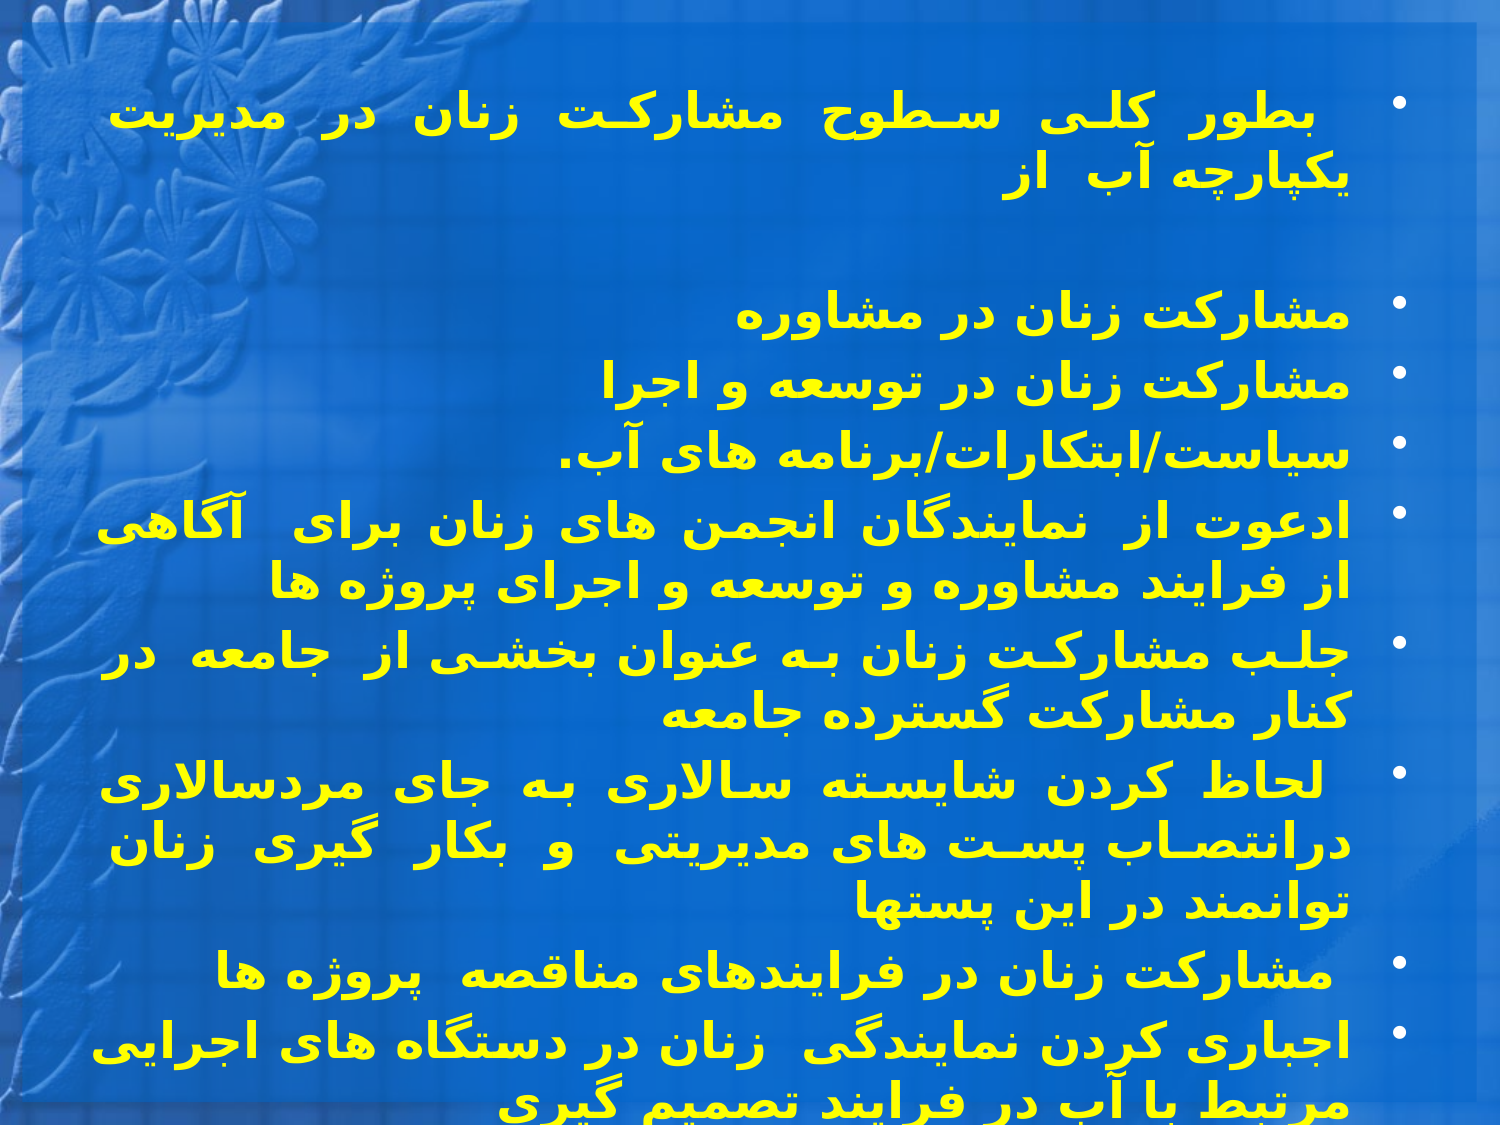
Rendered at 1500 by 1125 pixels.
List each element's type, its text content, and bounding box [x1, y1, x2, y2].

list بطور کلی سطوح مشارکت زنان در مدیریت یکپارچه آب از مشارکت زنان در مشاوره مشارکت زنان در توسعه و اجرا سیاست/ابتکارات/برنامه های آب. ادعوت از نمایندگان انجمن های زنان برای آگاهی از فرایند مشاوره و توسعه و اجرای پروژه ها جلب مشارکت زنان به عنوان بخشی از جامعه در کنار مشارکت گسترده جامعه لحاظ کردن شایسته سالاری به جای مردسالاری درانتصاب پست های مدیریتی و بکار گیری زنان توانمند در این پستها مشارکت زنان در فرایندهای مناقصه پروژه ها اجباری کردن نمایندگی زنان در دستگاه های اجرایی مرتبط با آب در فرایند تصمیم گیری ارزیابی و نظارت سیاست های موثر بر زنان متخصص در بخش آب. [74, 71, 1425, 1060]
picture [0, 0, 1500, 1125]
